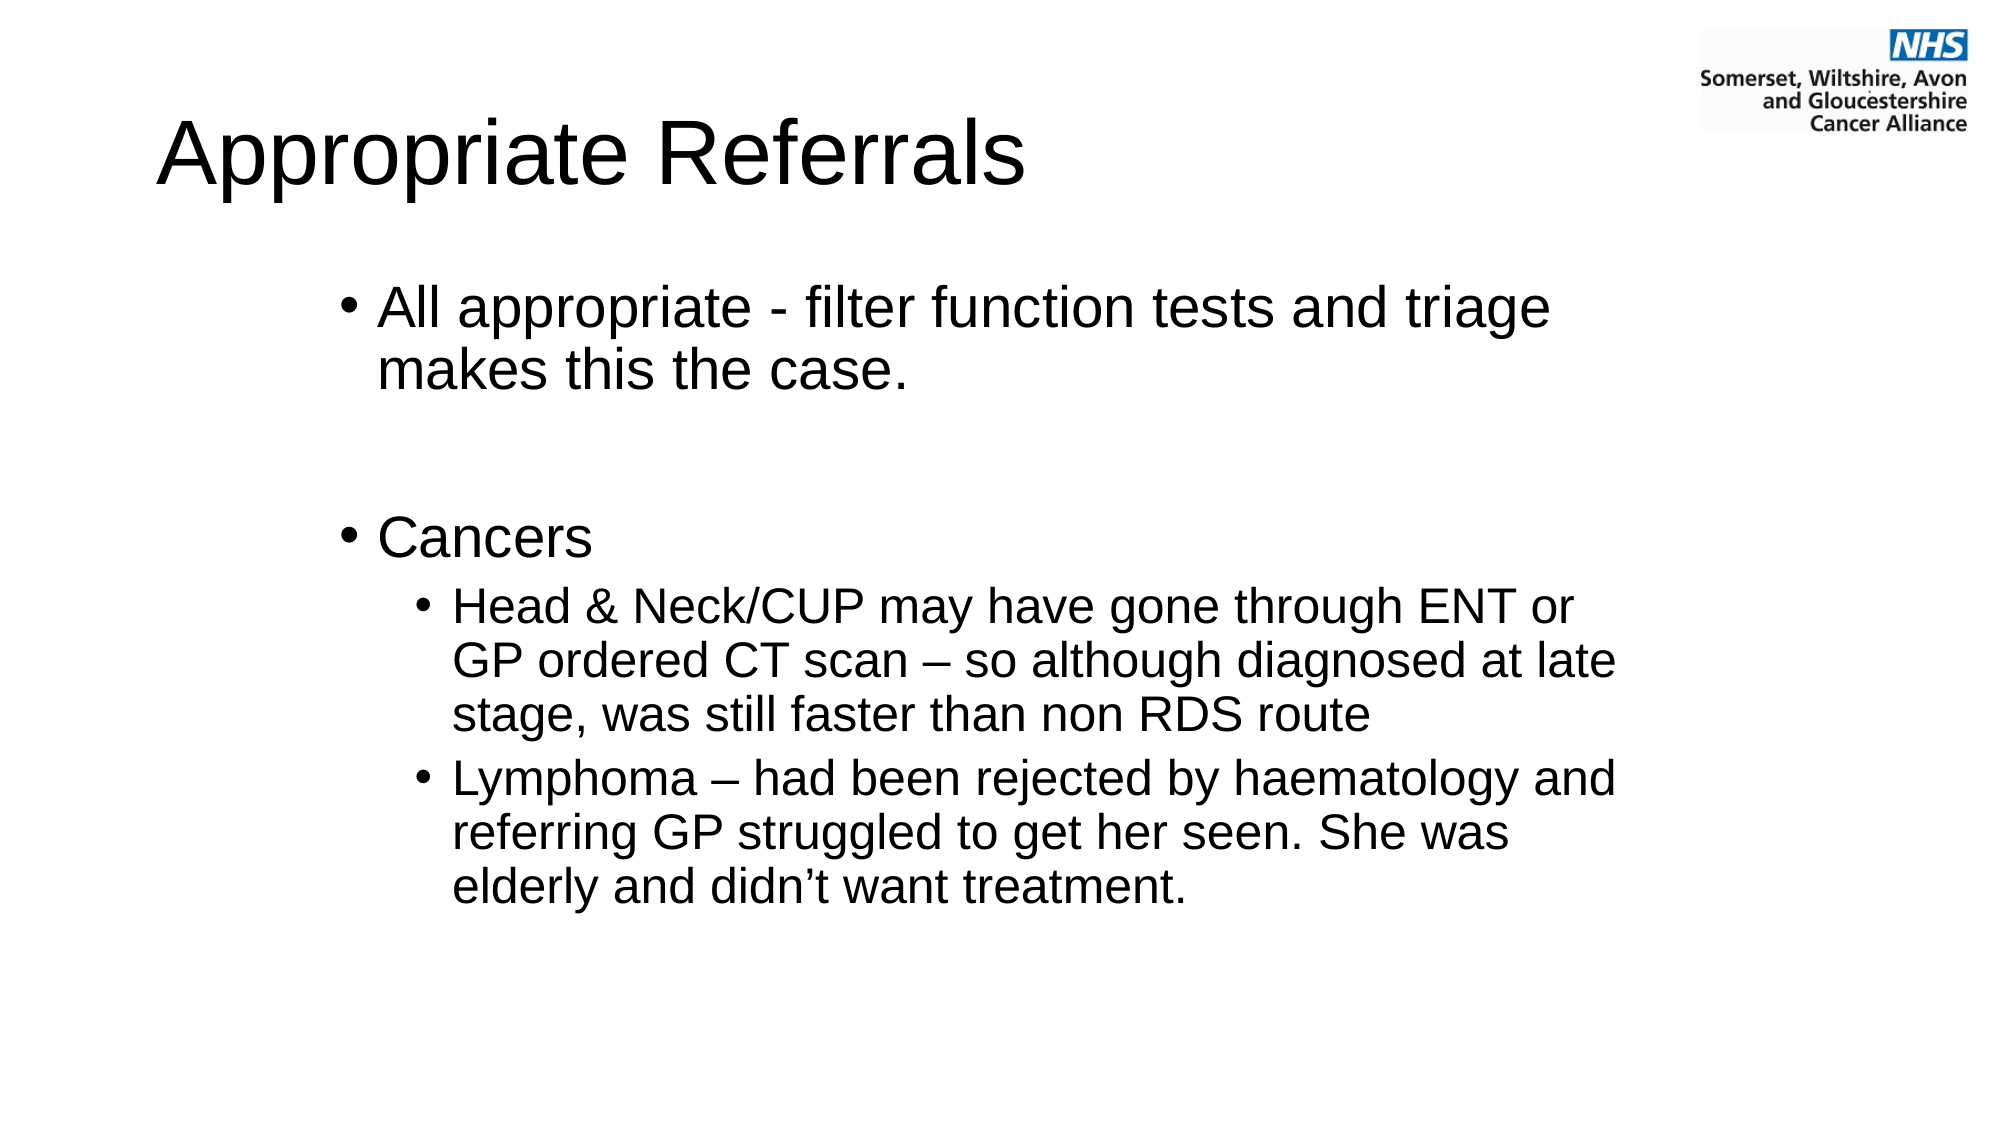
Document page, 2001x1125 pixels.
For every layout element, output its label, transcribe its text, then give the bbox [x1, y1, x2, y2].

picture [1701, 29, 1977, 142]
text_box All appropriate - filter function tests and triage makes this the case. Cancers Head & Neck/CUP may have gone through ENT or GP ordered CT scan – so although diagnosed at late stage, was still faster than non RDS route Lymphoma – had been rejected by haematology and referring GP struggled to get her seen. She was elderly and didn’t want treatment. [324, 269, 1675, 1012]
text_box Appropriate Referrals [142, 85, 1723, 211]
